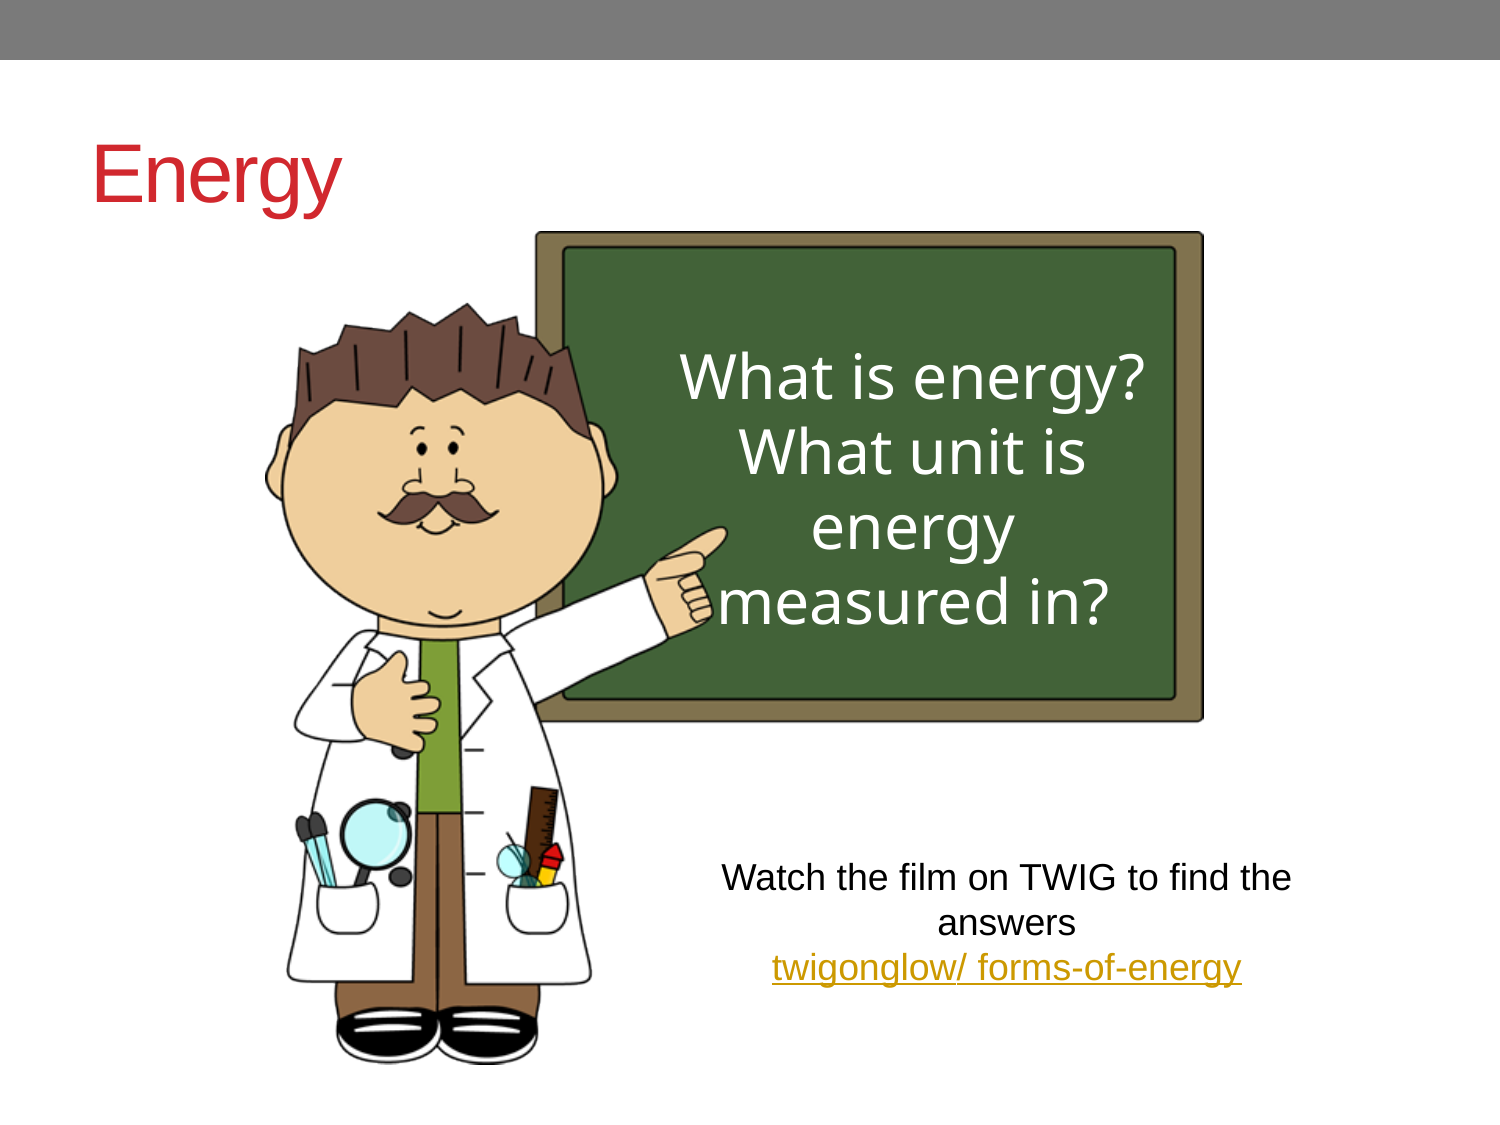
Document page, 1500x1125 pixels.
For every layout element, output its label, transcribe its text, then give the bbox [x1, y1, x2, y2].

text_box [265, 231, 1204, 1065]
title Energy [75, 87, 1425, 250]
text_box Watch the film on TWIG to find the answers twigonglow/ forms-of-energy [1212, 845, 1382, 996]
